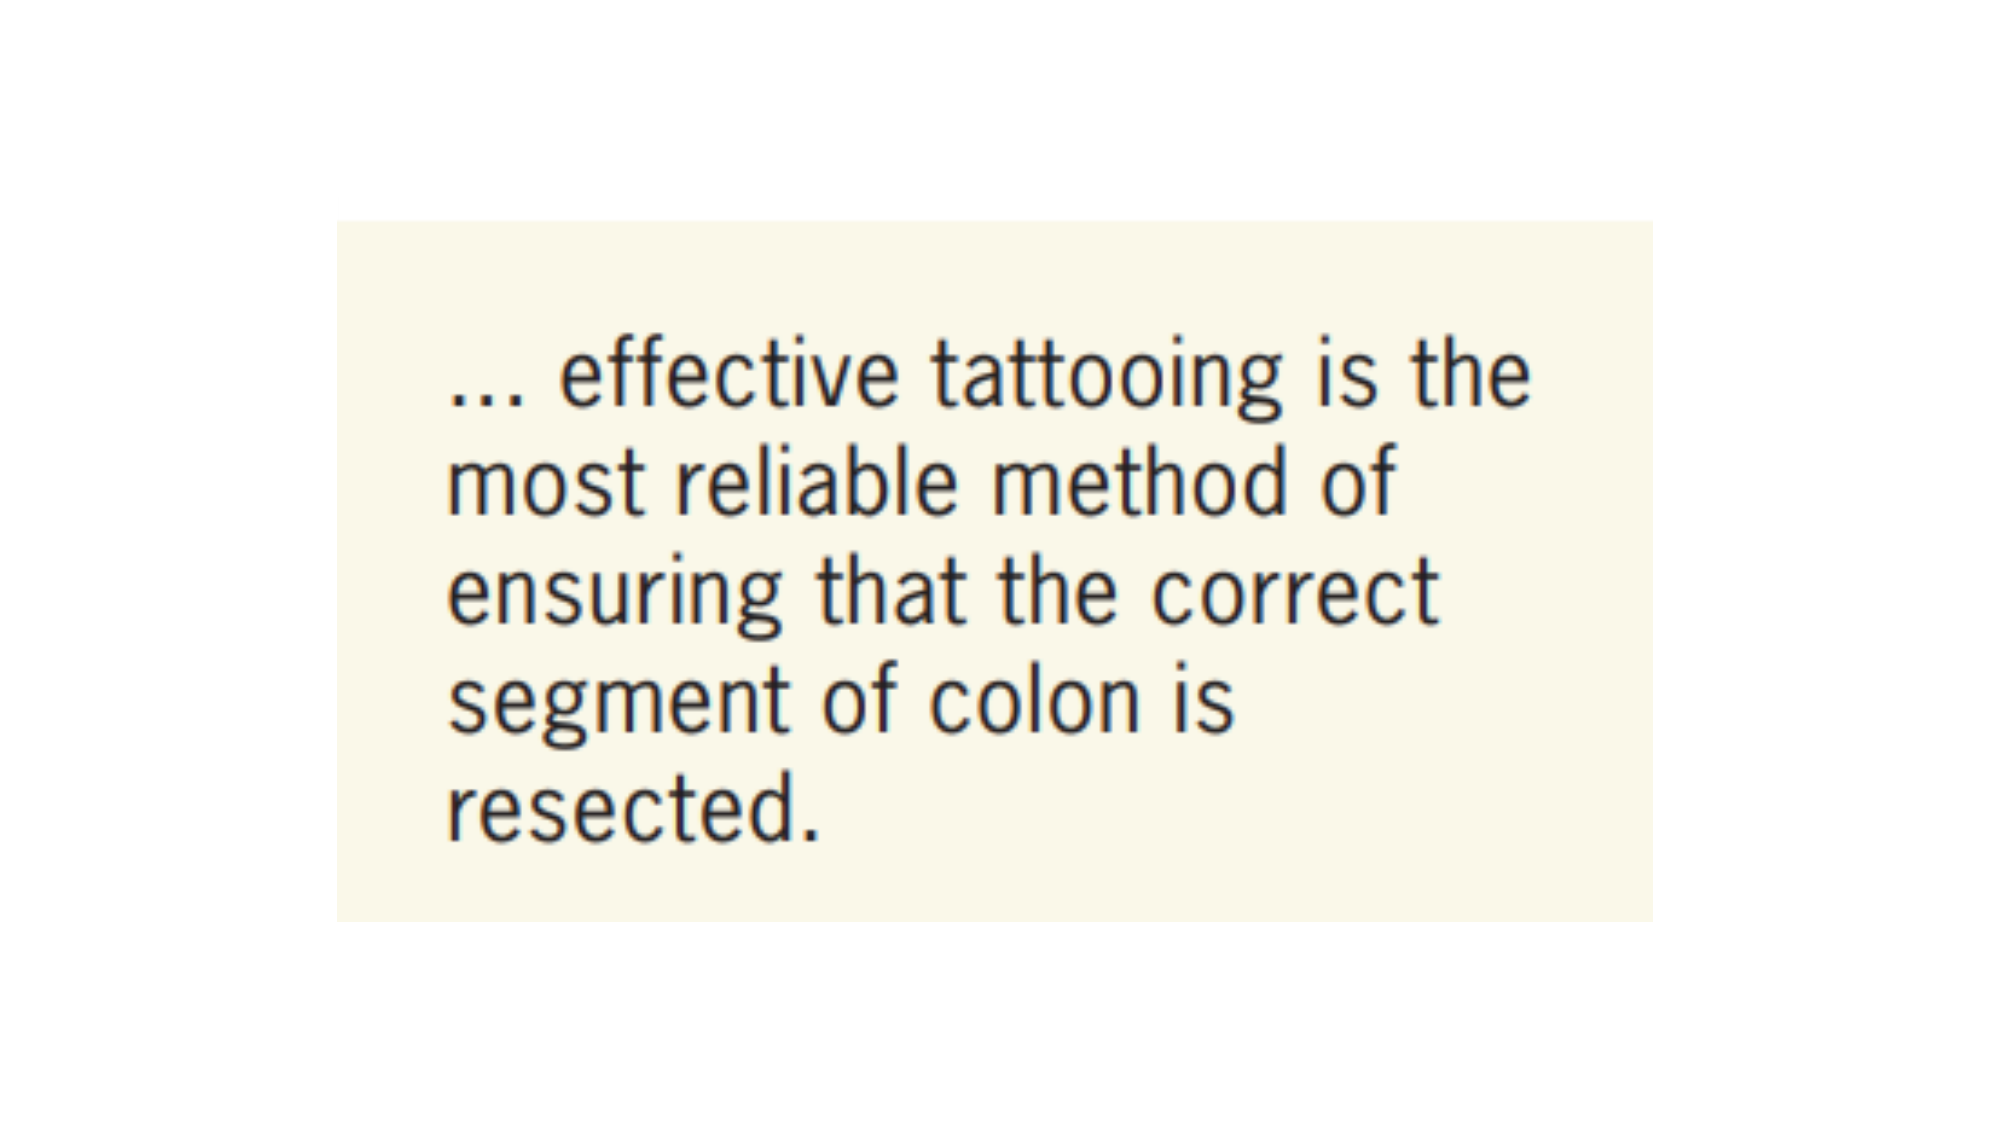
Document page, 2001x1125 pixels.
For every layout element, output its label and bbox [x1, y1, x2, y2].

picture [337, 197, 1653, 923]
